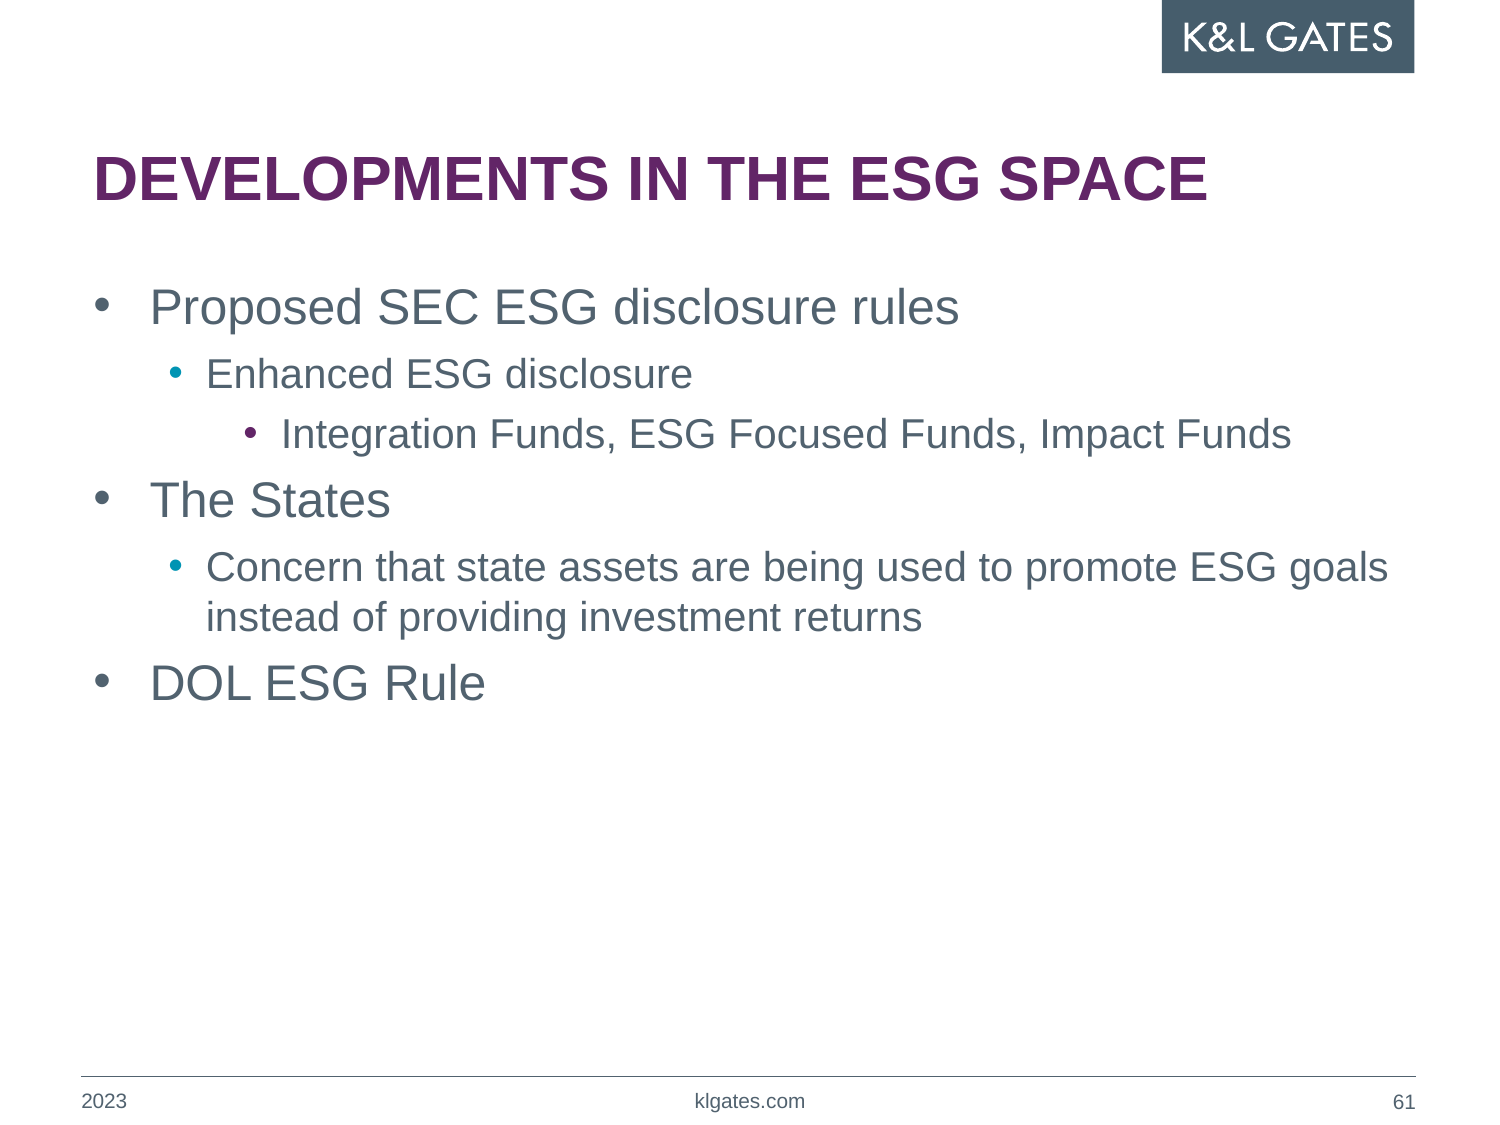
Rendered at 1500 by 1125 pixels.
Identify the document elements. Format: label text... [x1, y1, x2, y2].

list Proposed SEC ESG disclosure rules Enhanced ESG disclosure Integration Funds, ESG Focused Funds, Impact Funds The States Concern that state assets are being used to promote ESG goals instead of providing investment returns DOL ESG Rule [78, 266, 1416, 1041]
title DEVELOPMENTS IN THE ESG SPACE [78, 134, 1416, 226]
footer klgates.com [512, 1079, 988, 1120]
slide_number 2023 [81, 1079, 432, 1121]
slide_number 60 [1065, 1081, 1416, 1122]
